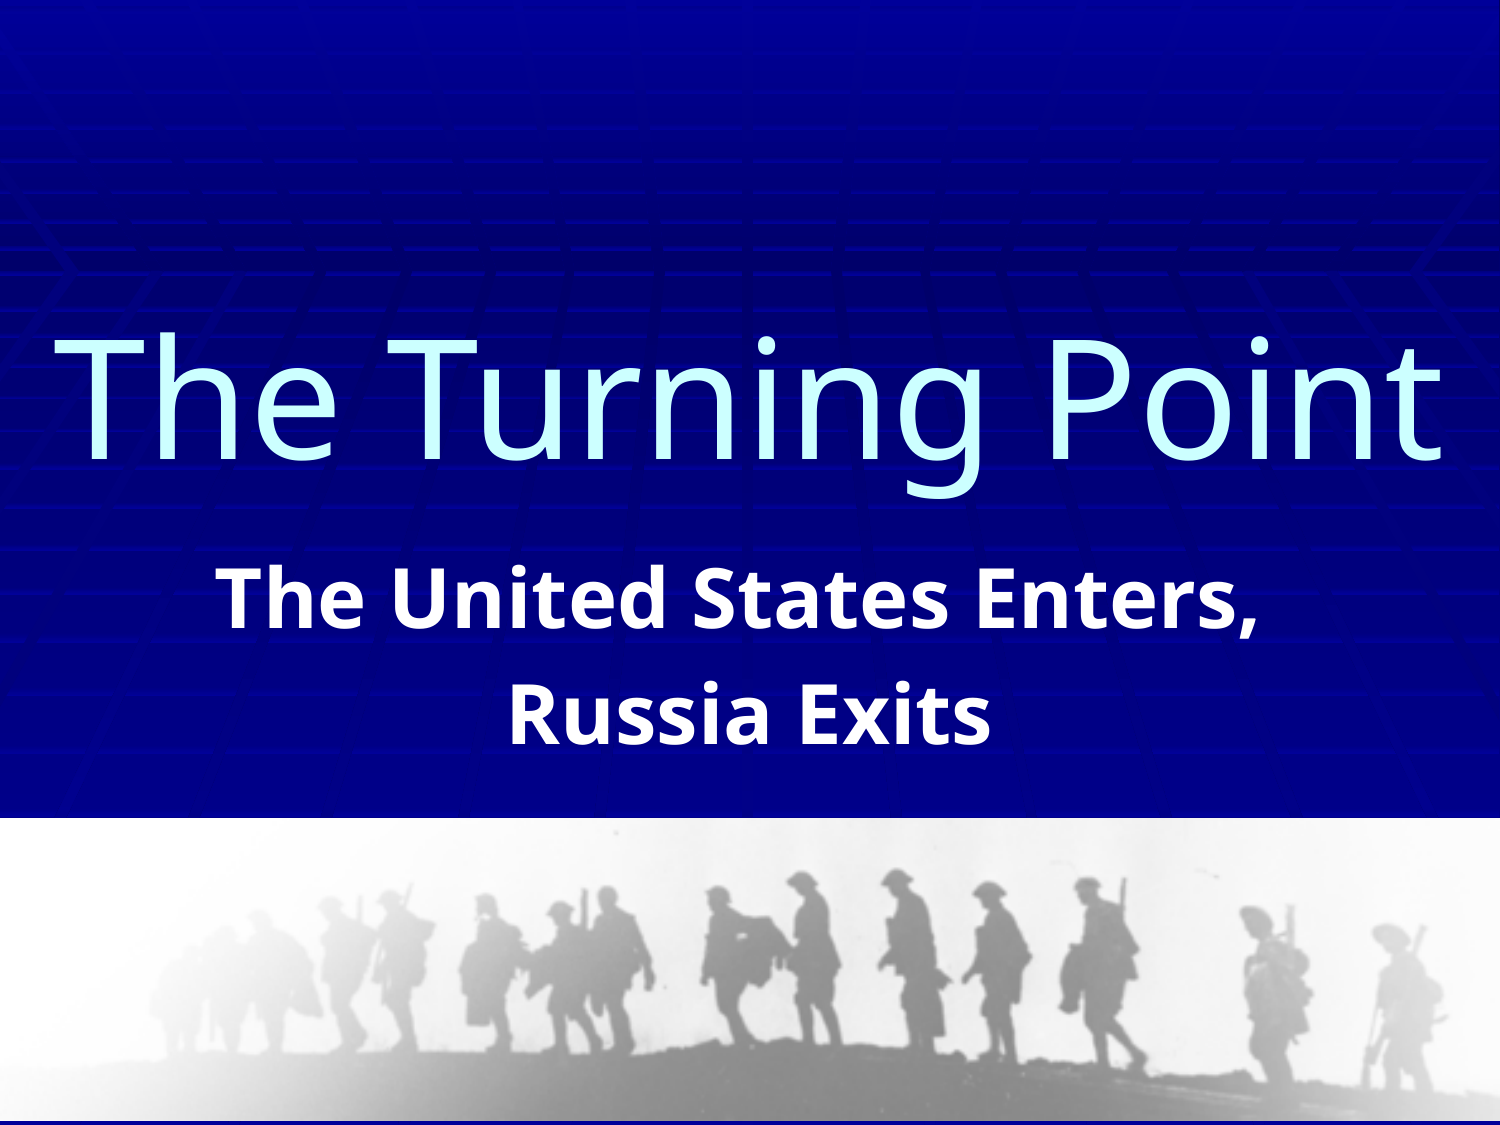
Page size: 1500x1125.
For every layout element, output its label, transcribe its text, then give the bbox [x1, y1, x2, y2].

title The Turning Point [0, 312, 1500, 501]
subtitle The United States Enters, Russia Exits [0, 537, 1500, 816]
picture [0, 817, 1500, 1122]
